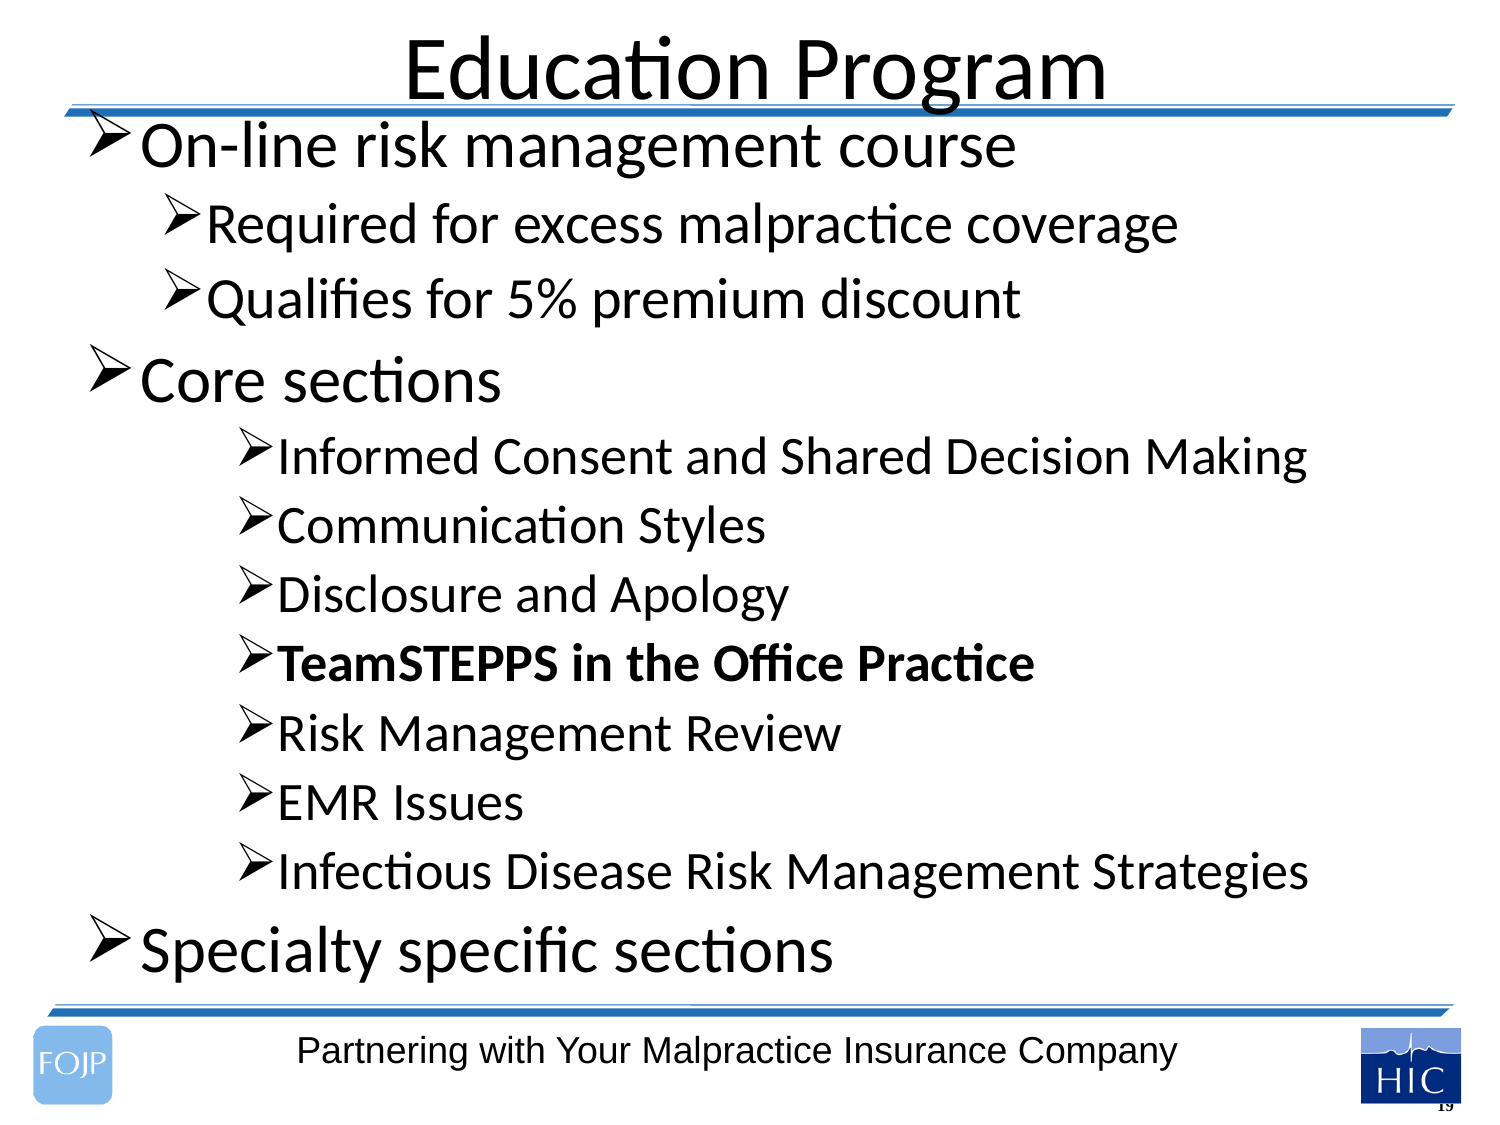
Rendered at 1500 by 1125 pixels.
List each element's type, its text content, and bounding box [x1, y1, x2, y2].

list On-line risk management course Required for excess malpractice coverage Qualifies for 5% premium discount Core sections Informed Consent and Shared Decision Making Communication Styles Disclosure and Apology TeamSTEPPS in the Office Practice Risk Management Review EMR Issues Infectious Disease Risk Management Strategies Specialty specific sections [69, 102, 1469, 1029]
picture [1361, 1029, 1462, 1104]
title Education Program [82, 0, 1433, 102]
text_box Partnering with Your Malpractice Insurance Company [113, 1018, 1362, 1079]
picture [31, 1022, 114, 1107]
